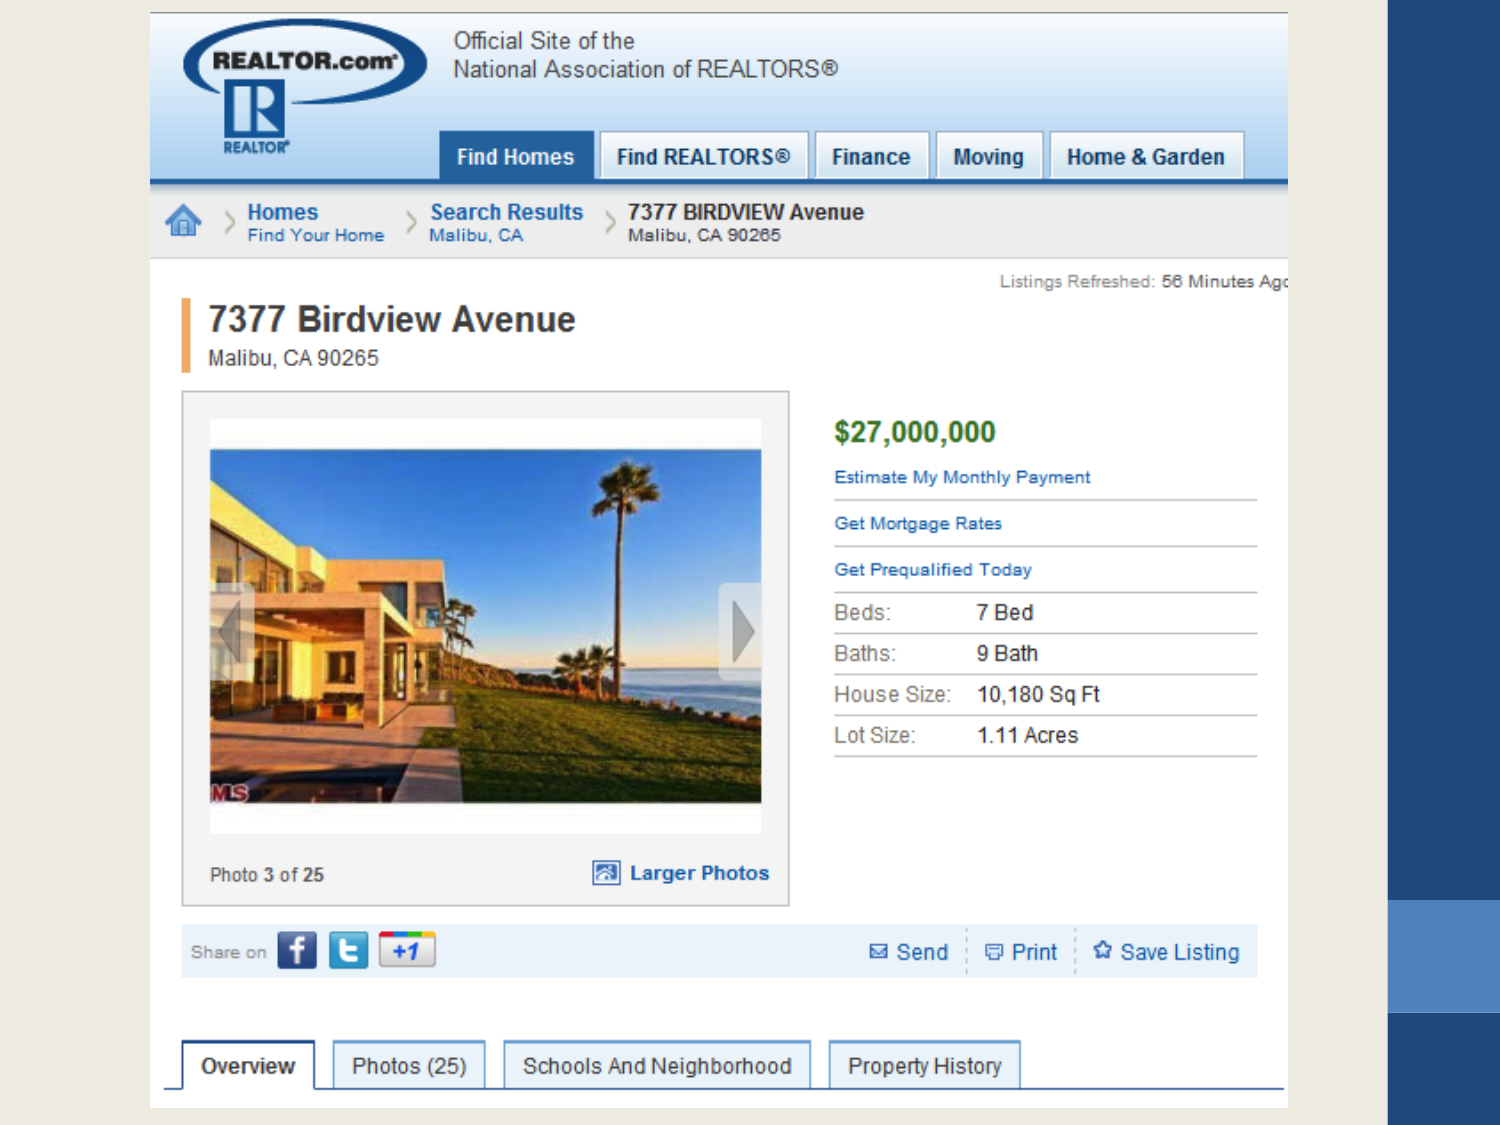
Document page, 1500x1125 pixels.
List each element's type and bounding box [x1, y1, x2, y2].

picture [149, 12, 1288, 1108]
